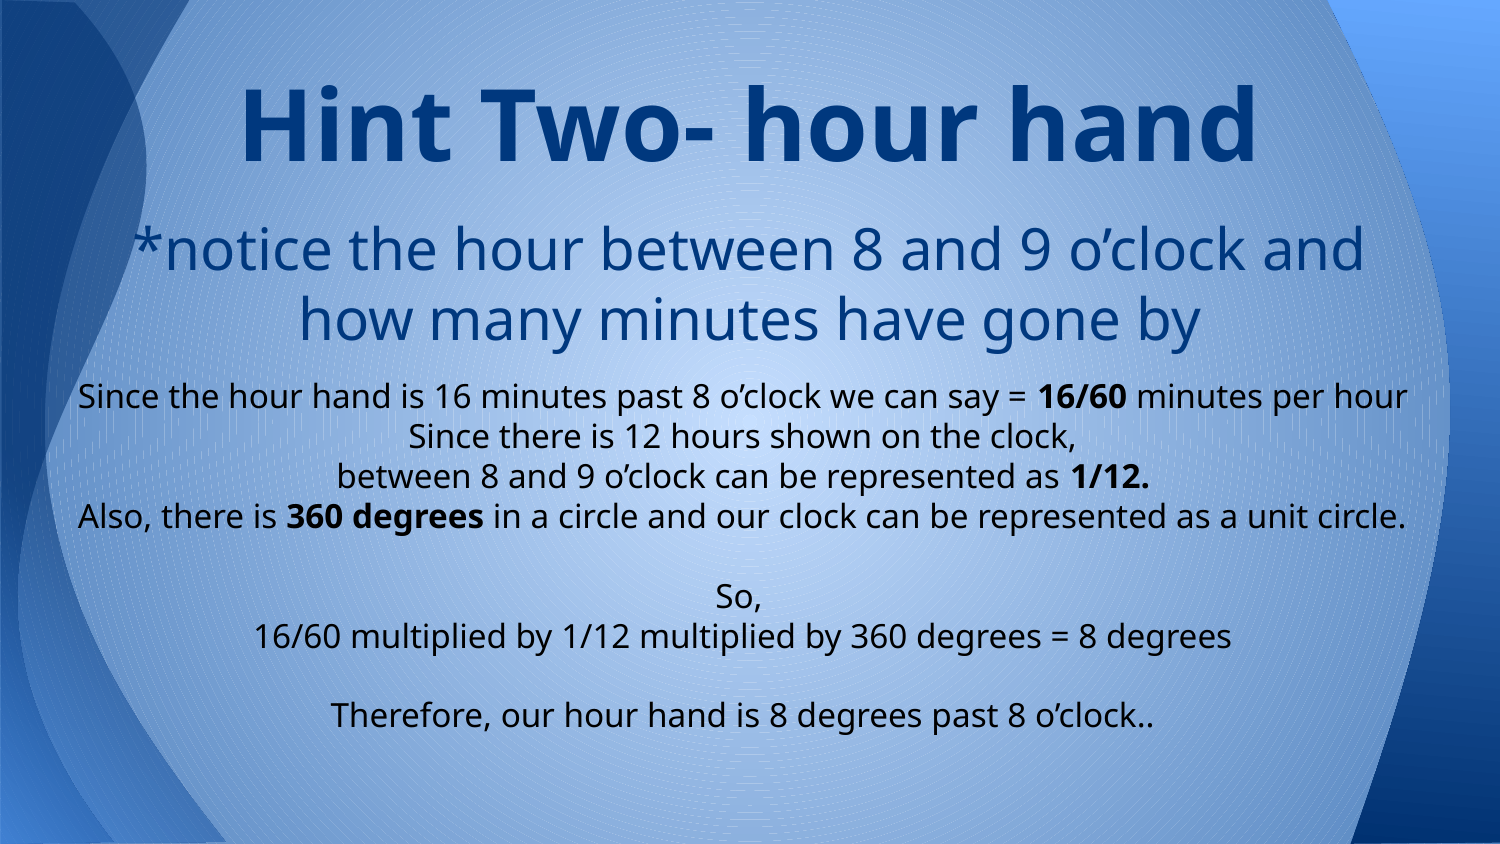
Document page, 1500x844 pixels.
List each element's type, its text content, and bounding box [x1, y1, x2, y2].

text_box Since the hour hand is 16 minutes past 8 o’clock we can say = 16/60 minutes per hour Since there is 12 hours shown on the clock, between 8 and 9 o’clock can be represented as 1/12. Also, there is 360 degrees in a circle and our clock can be represented as a unit circle. So, 16/60 multiplied by 1/12 multiplied by 360 degrees = 8 degrees Therefore, our hour hand is 8 degrees past 8 o’clock.. [47, 360, 1439, 844]
title Hint Two- hour hand [75, 33, 1425, 196]
list *notice the hour between 8 and 9 o’clock and how many minutes have gone by [75, 196, 1425, 360]
